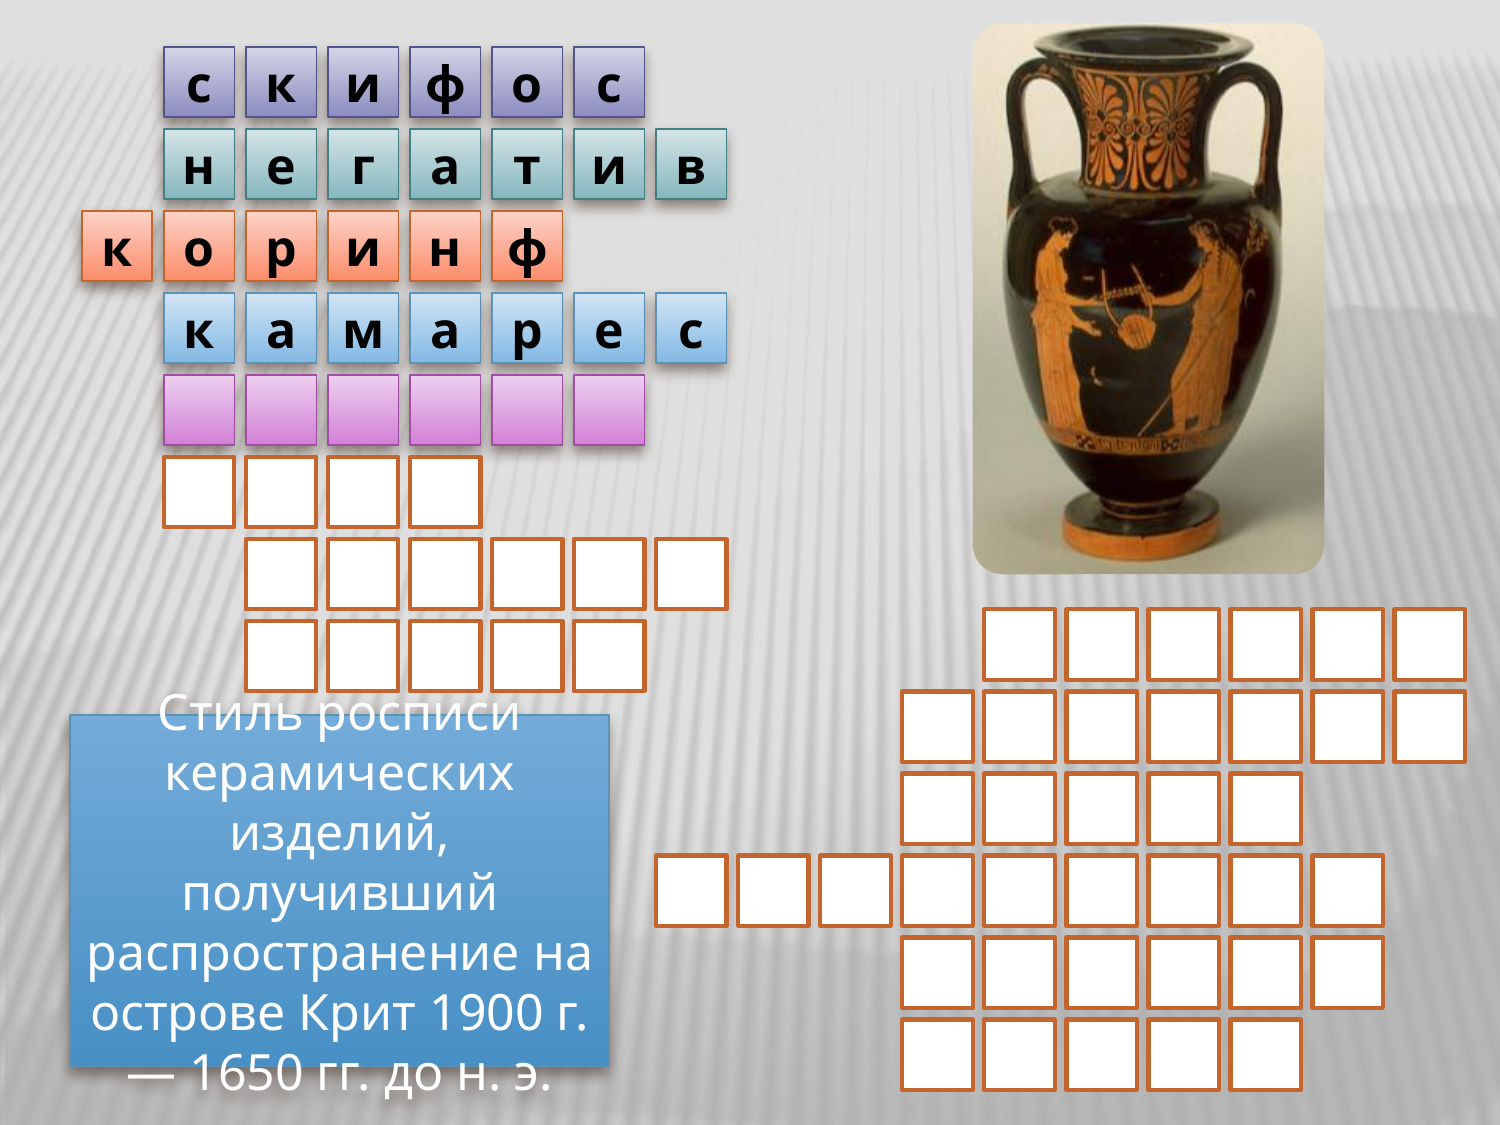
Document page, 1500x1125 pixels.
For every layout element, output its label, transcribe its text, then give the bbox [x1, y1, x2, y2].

text_box [1310, 689, 1385, 764]
text_box [1228, 853, 1303, 928]
text_box е [245, 128, 317, 200]
text_box и [573, 128, 645, 200]
text_box [1064, 607, 1139, 682]
text_box [982, 853, 1057, 928]
text_box [1064, 853, 1139, 928]
text_box [572, 537, 647, 611]
text_box [408, 537, 483, 611]
text_box г [327, 128, 399, 200]
text_box [1310, 935, 1385, 1010]
text_box [326, 455, 400, 529]
text_box [408, 619, 483, 693]
text_box [573, 374, 645, 446]
text_box [1228, 771, 1303, 846]
text_box [1228, 689, 1303, 764]
text_box о [491, 46, 563, 118]
text_box [244, 455, 318, 529]
text_box [900, 935, 975, 1010]
text_box [326, 537, 400, 611]
text_box р [491, 292, 563, 364]
text_box с [655, 292, 727, 364]
text_box н [163, 128, 235, 200]
text_box в [655, 128, 727, 200]
text_box [818, 853, 893, 928]
text_box [1310, 853, 1385, 928]
text_box м [327, 292, 399, 364]
text_box [162, 455, 236, 529]
text_box ф [409, 46, 481, 118]
text_box [982, 1017, 1057, 1092]
text_box [1228, 1017, 1303, 1092]
text_box [163, 374, 235, 446]
text_box с [573, 46, 645, 118]
text_box [982, 689, 1057, 764]
text_box [1146, 1017, 1221, 1092]
text_box [1064, 935, 1139, 1010]
text_box а [245, 292, 317, 364]
text_box к [245, 46, 317, 118]
text_box [244, 619, 318, 693]
text_box [1228, 935, 1303, 1010]
text_box с [163, 46, 235, 118]
text_box н [409, 210, 481, 282]
text_box [982, 771, 1057, 846]
text_box [244, 537, 318, 611]
text_box [900, 771, 975, 846]
text_box [1064, 1017, 1139, 1092]
text_box ф [491, 210, 563, 282]
text_box [491, 374, 563, 446]
text_box [1310, 607, 1385, 682]
text_box [982, 935, 1057, 1010]
text_box [1146, 771, 1221, 846]
text_box [900, 689, 975, 764]
text_box Стиль росписи керамических изделий, получивший распространение на острове Крит 1900 г. — 1650 гг. до н. э. [69, 714, 610, 1067]
text_box [654, 537, 729, 611]
text_box [490, 619, 565, 693]
text_box [1146, 607, 1221, 682]
text_box т [491, 128, 563, 200]
text_box и [327, 46, 399, 118]
text_box р [245, 210, 317, 282]
text_box к [81, 210, 153, 282]
text_box [654, 853, 729, 928]
text_box а [409, 128, 481, 200]
text_box [490, 537, 565, 611]
text_box [1064, 689, 1139, 764]
text_box е [573, 292, 645, 364]
text_box [572, 619, 647, 693]
text_box [982, 607, 1057, 682]
picture [972, 23, 1325, 575]
text_box [408, 455, 483, 529]
text_box о [163, 210, 235, 282]
text_box [1064, 771, 1139, 846]
text_box [1146, 935, 1221, 1010]
text_box [900, 853, 975, 928]
text_box [900, 1017, 975, 1092]
text_box [1146, 689, 1221, 764]
text_box [409, 374, 481, 446]
text_box [1228, 607, 1303, 682]
text_box а [409, 292, 481, 364]
text_box [1392, 689, 1467, 764]
text_box [326, 619, 400, 693]
text_box [736, 853, 811, 928]
text_box [1146, 853, 1221, 928]
text_box к [163, 292, 235, 364]
text_box [1392, 607, 1467, 682]
text_box и [327, 210, 399, 282]
text_box [327, 374, 399, 446]
text_box [245, 374, 317, 446]
